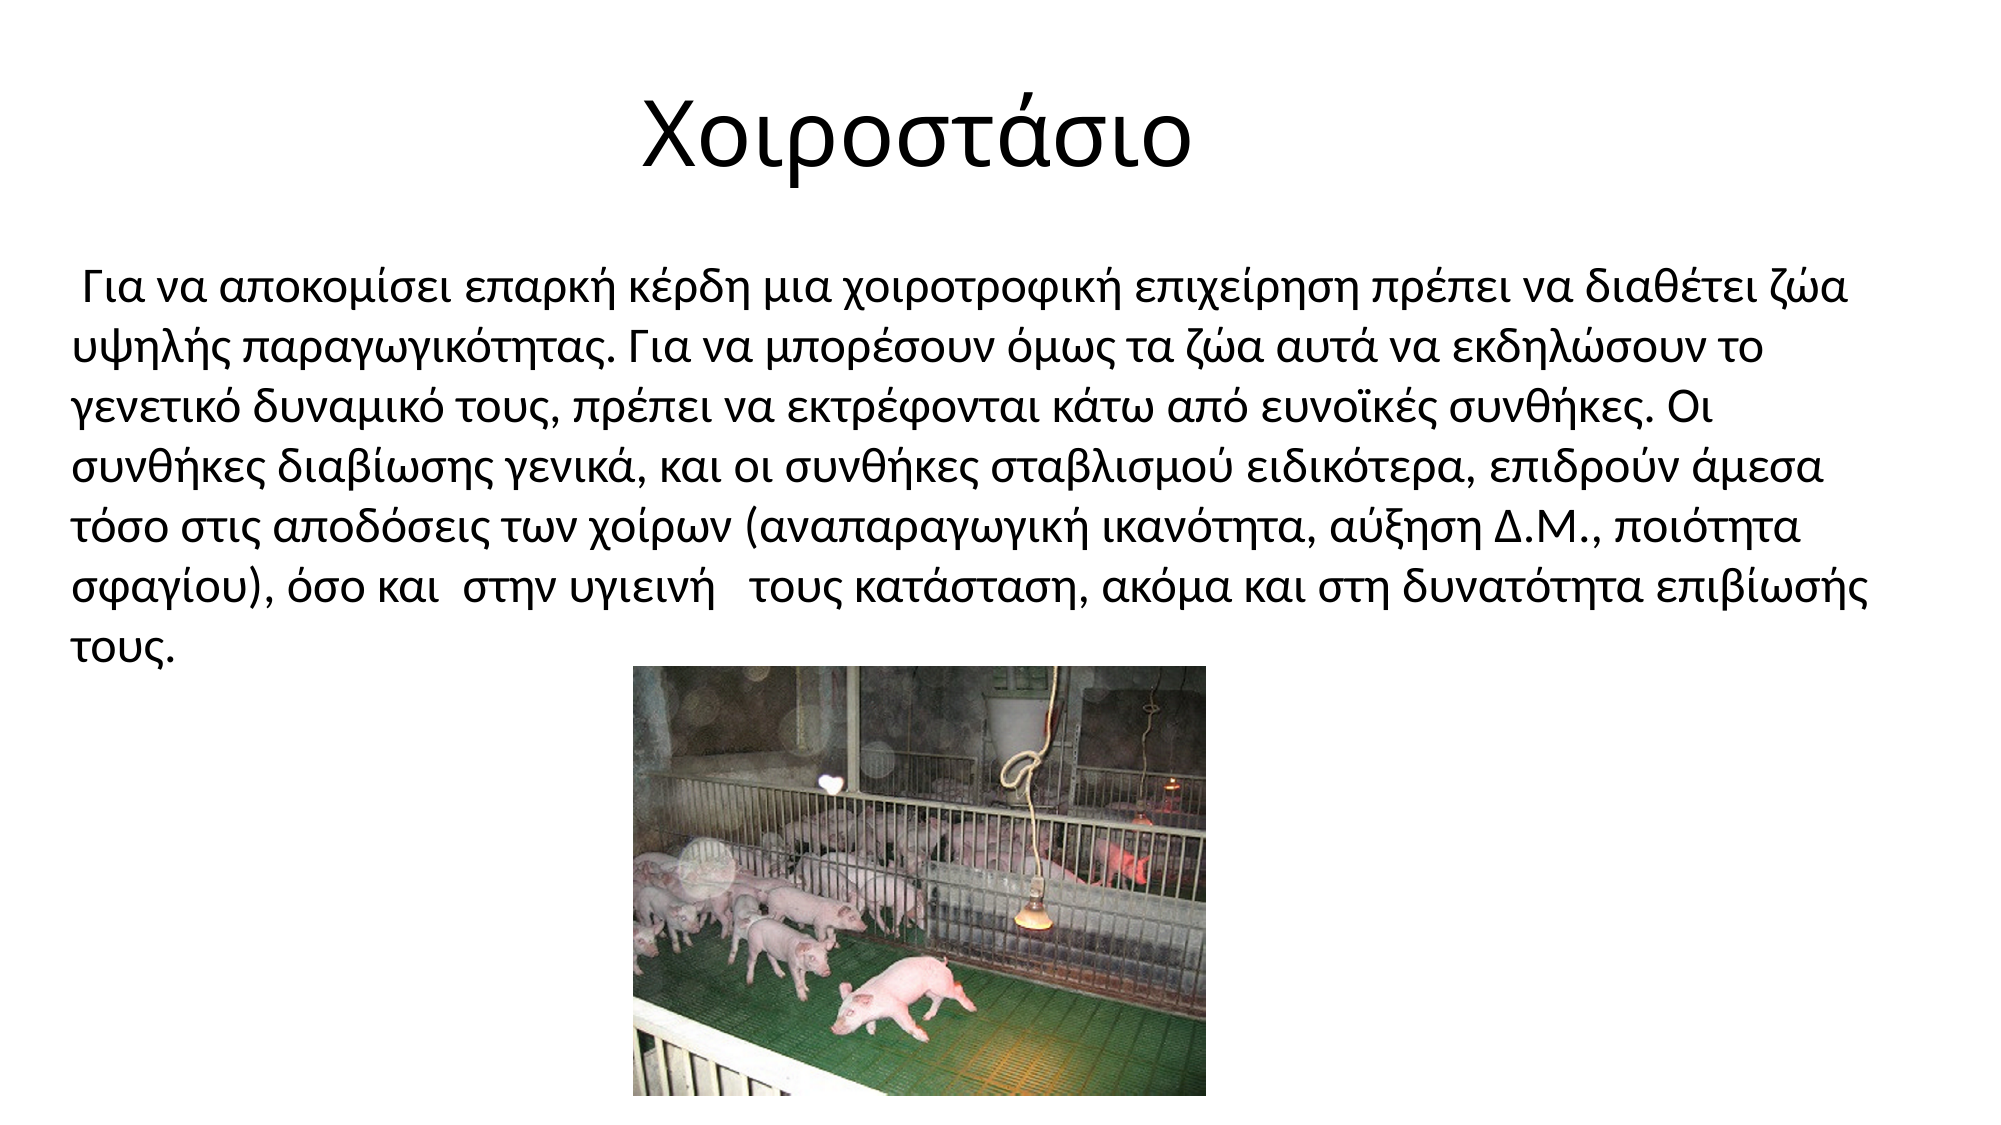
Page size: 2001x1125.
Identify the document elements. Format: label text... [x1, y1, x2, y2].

text_box Για να αποκομίσει επαρκή κέρδη μια χοιροτροφική επιχείρηση πρέπει να διαθέτει ζώα υψηλής παραγωγικότητας. Για να μπορέσουν όμως τα ζώα αυτά να εκδηλώσουν το γενετικό δυναμικό τους, πρέπει να εκτρέφονται κάτω από ευνοϊκές συνθήκες. Οι συνθήκες διαβίωσης γενικά, και οι συνθήκες σταβλισμού ειδικότερα, επιδρούν άμεσα τόσο στις αποδόσεις των χοίρων (αναπαραγωγική ικανότητα, αύξηση Δ.Μ., ποιότητα σφαγίου), όσο και στην υγιεινή τους κατάσταση, ακόμα και στη δυνατότητα επιβίωσής τους. [56, 245, 1905, 681]
title Χοιροστάσιο [56, 27, 1782, 245]
picture [633, 666, 1206, 1096]
